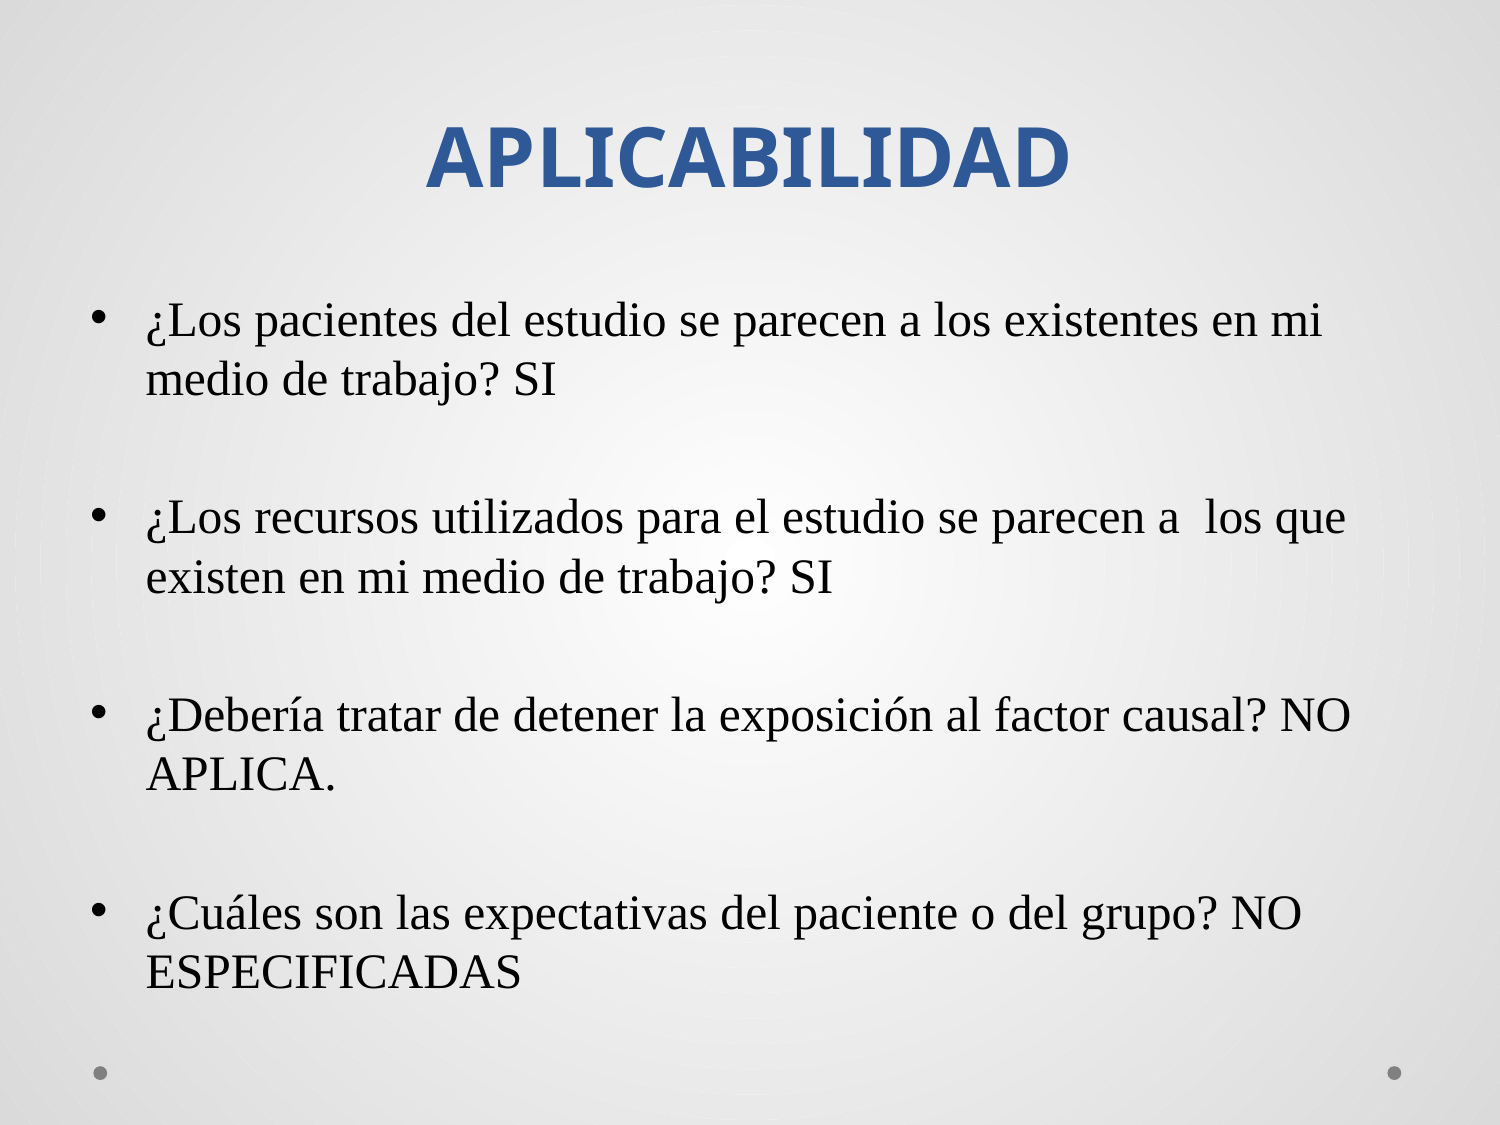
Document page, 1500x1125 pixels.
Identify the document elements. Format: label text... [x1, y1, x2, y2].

text_box APLICABILIDAD [74, 66, 1425, 242]
list ¿Los pacientes del estudio se parecen a los existentes en mi medio de trabajo? SI ¿Los recursos utilizados para el estudio se parecen a los que existen en mi medio de trabajo? SI ¿Debería tratar de detener la exposición al factor causal? NO APLICA. ¿Cuáles son las expectativas del paciente o del grupo? NO ESPECIFICADAS [75, 278, 1425, 1012]
